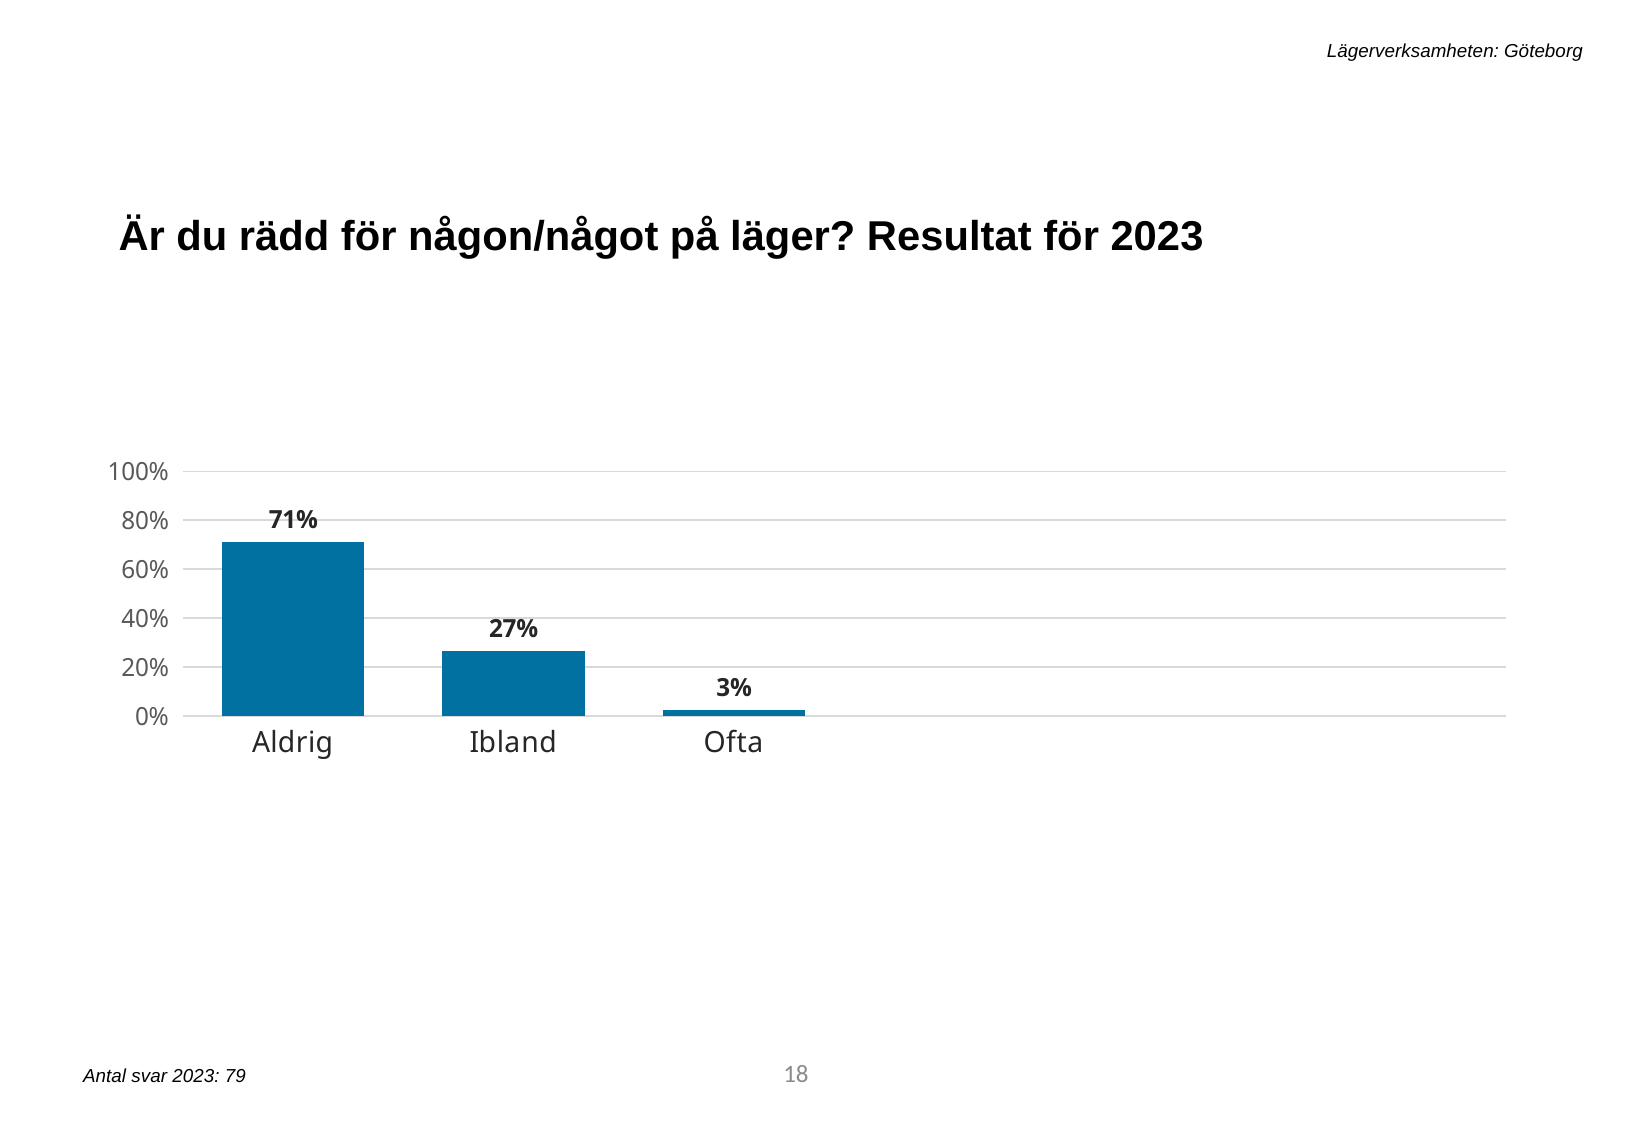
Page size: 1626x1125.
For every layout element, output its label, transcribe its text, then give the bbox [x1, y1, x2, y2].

text_box Lägerverksamheten: Göteborg [269, 31, 1598, 69]
text_box Antal svar 2023: 79 [68, 1056, 730, 1094]
slide_number 18 [458, 1042, 824, 1103]
chart [107, 380, 1518, 974]
text_box Är du rädd för någon/något på läger? Resultat för 2023 [103, 191, 1514, 267]
